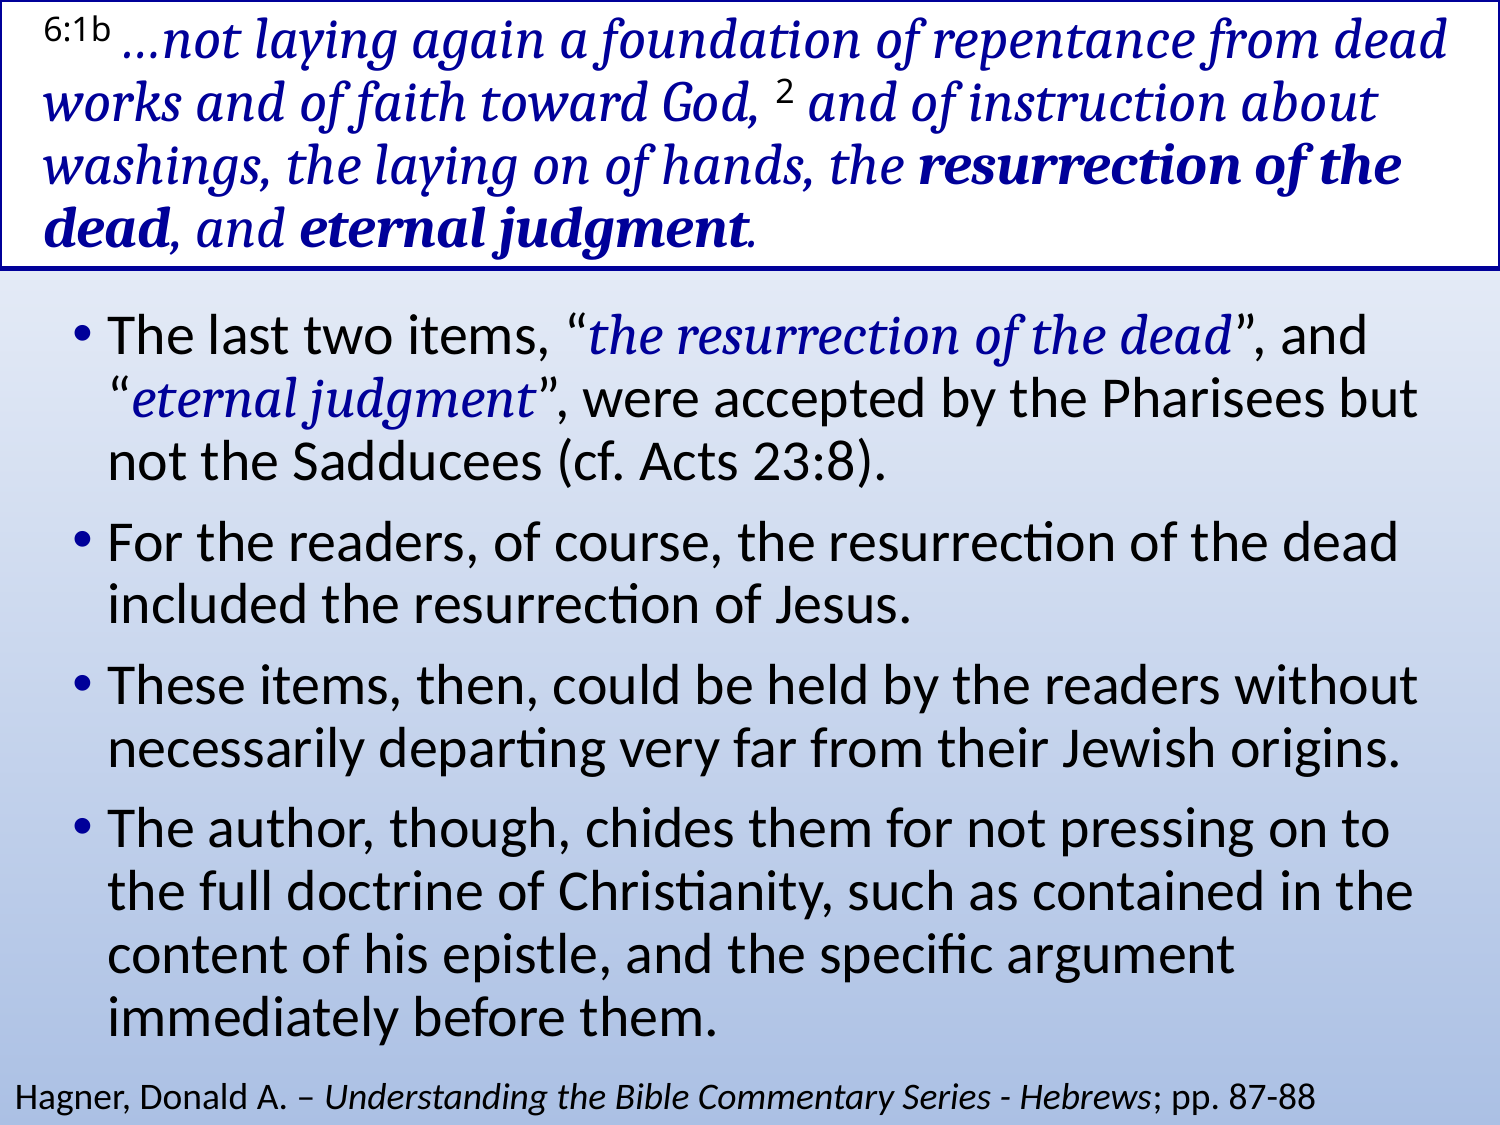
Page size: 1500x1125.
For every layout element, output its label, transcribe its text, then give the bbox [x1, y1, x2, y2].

text_box Hagner, Donald A. – Understanding the Bible Commentary Series - Hebrews; pp. 87-88 [0, 1064, 1500, 1125]
title 6:1b …not laying again a foundation of repentance from dead works and of faith toward God, 2 and of instruction about washings, the laying on of hands, the resurrection of the dead, and eternal judgment. [0, 0, 1500, 269]
list The last two items, “the resurrection of the dead”, and “eternal judgment”, were accepted by the Pharisees but not the Sadducees (cf. Acts 23:8). For the readers, of course, the resurrection of the dead included the resurrection of Jesus. These items, then, could be held by the readers without necessarily departing very far from their Jewish origins. The author, though, chides them for not pressing on to the full doctrine of Christianity, such as contained in the content of his epistle, and the specific argument immediately before them. [57, 297, 1439, 1064]
